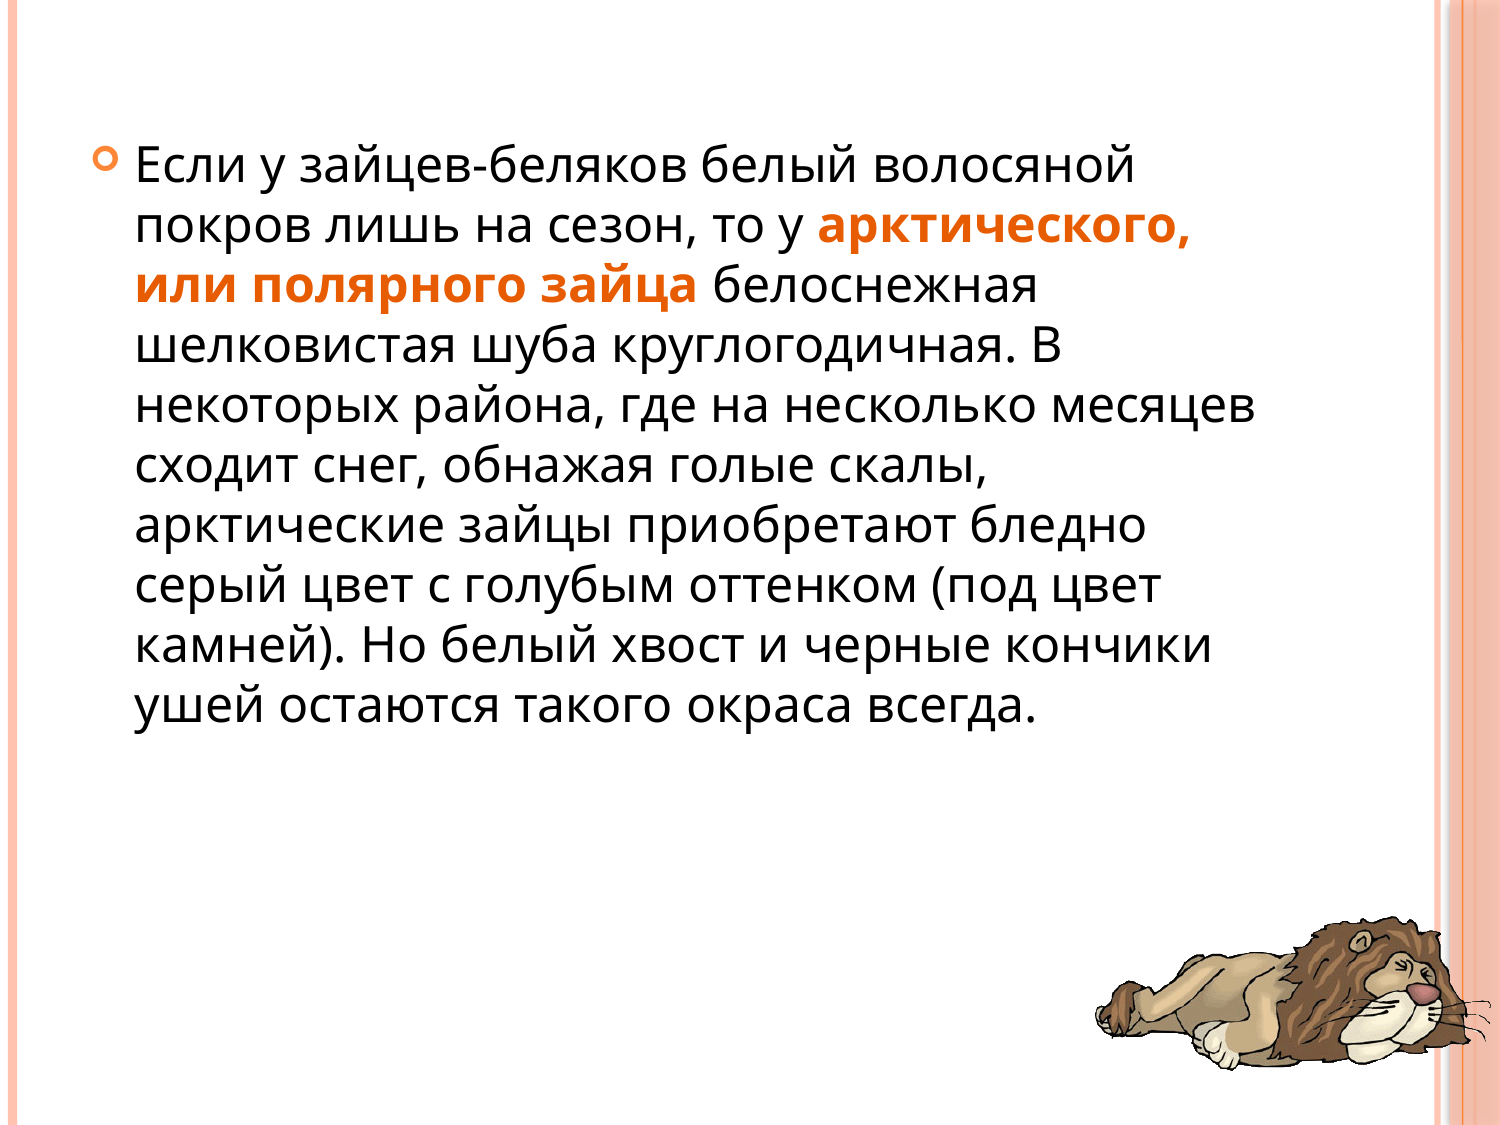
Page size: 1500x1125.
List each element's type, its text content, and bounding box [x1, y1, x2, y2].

list Если у зайцев-беляков белый волосяной покров лишь на сезон, то у арктического, или полярного зайца белоснежная шелковистая шуба круглогодичная. В некоторых района, где на несколько месяцев сходит снег, обнажая голые скалы, арктические зайцы приобретают бледно серый цвет с голубым оттенком (под цвет камней). Но белый хвост и черные кончики ушей остаются такого окраса всегда. [75, 125, 1300, 1062]
picture [1061, 916, 1500, 1090]
